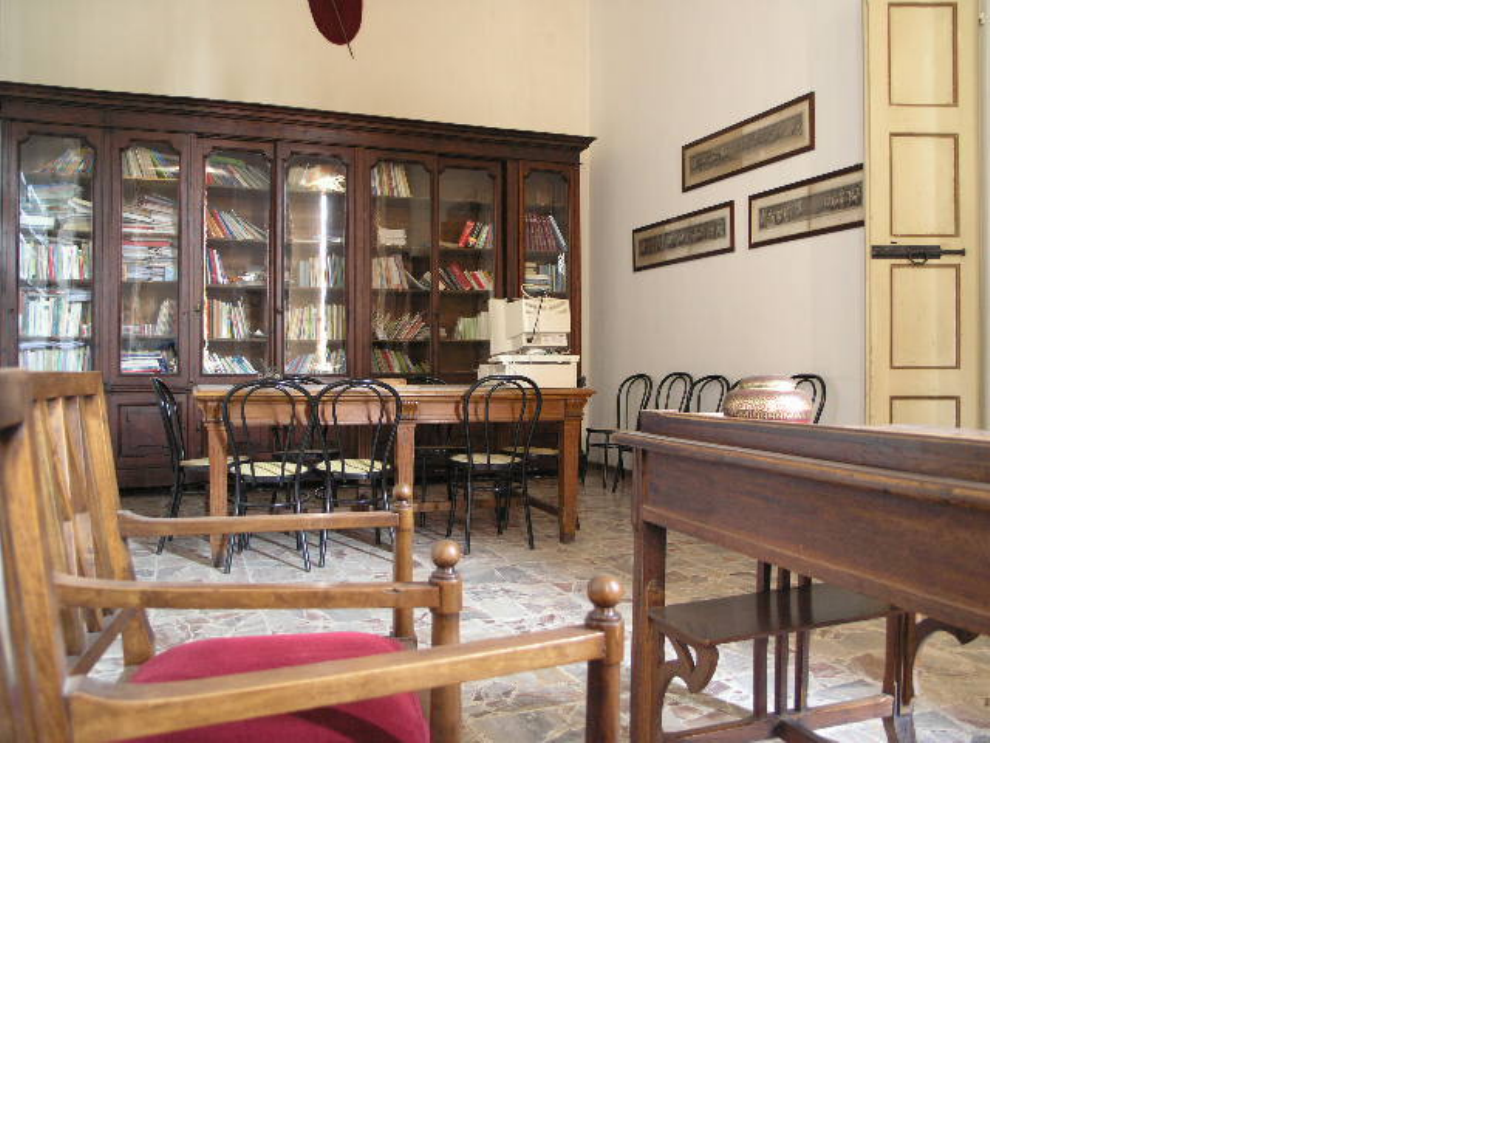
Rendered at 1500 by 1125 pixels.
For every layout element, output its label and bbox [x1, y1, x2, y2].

list [0, 0, 991, 743]
